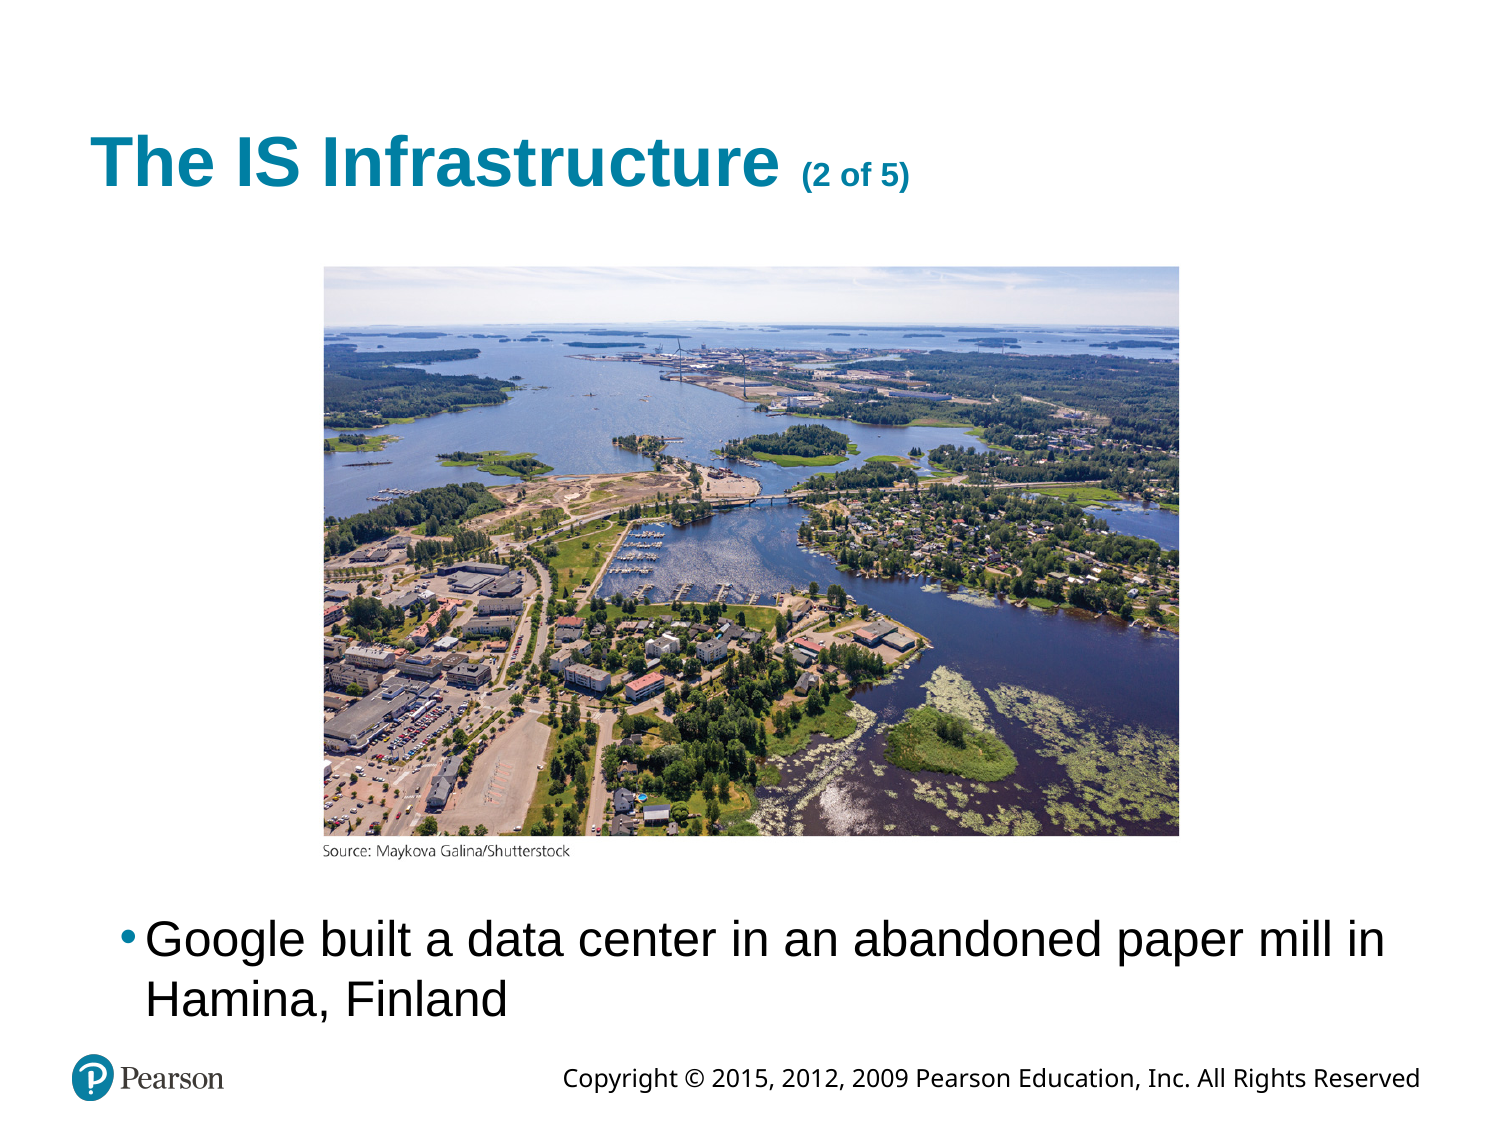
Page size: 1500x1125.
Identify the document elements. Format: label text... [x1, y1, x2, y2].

list Google built a data center in an abandoned paper mill in Hamina, Finland [87, 891, 1425, 1038]
picture [98, 1054, 224, 1101]
picture [72, 1054, 88, 1070]
picture [80, 1063, 106, 1088]
picture [72, 1087, 83, 1101]
title The IS Infrastructure (2 of 5) [75, 35, 1425, 216]
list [318, 263, 1181, 862]
